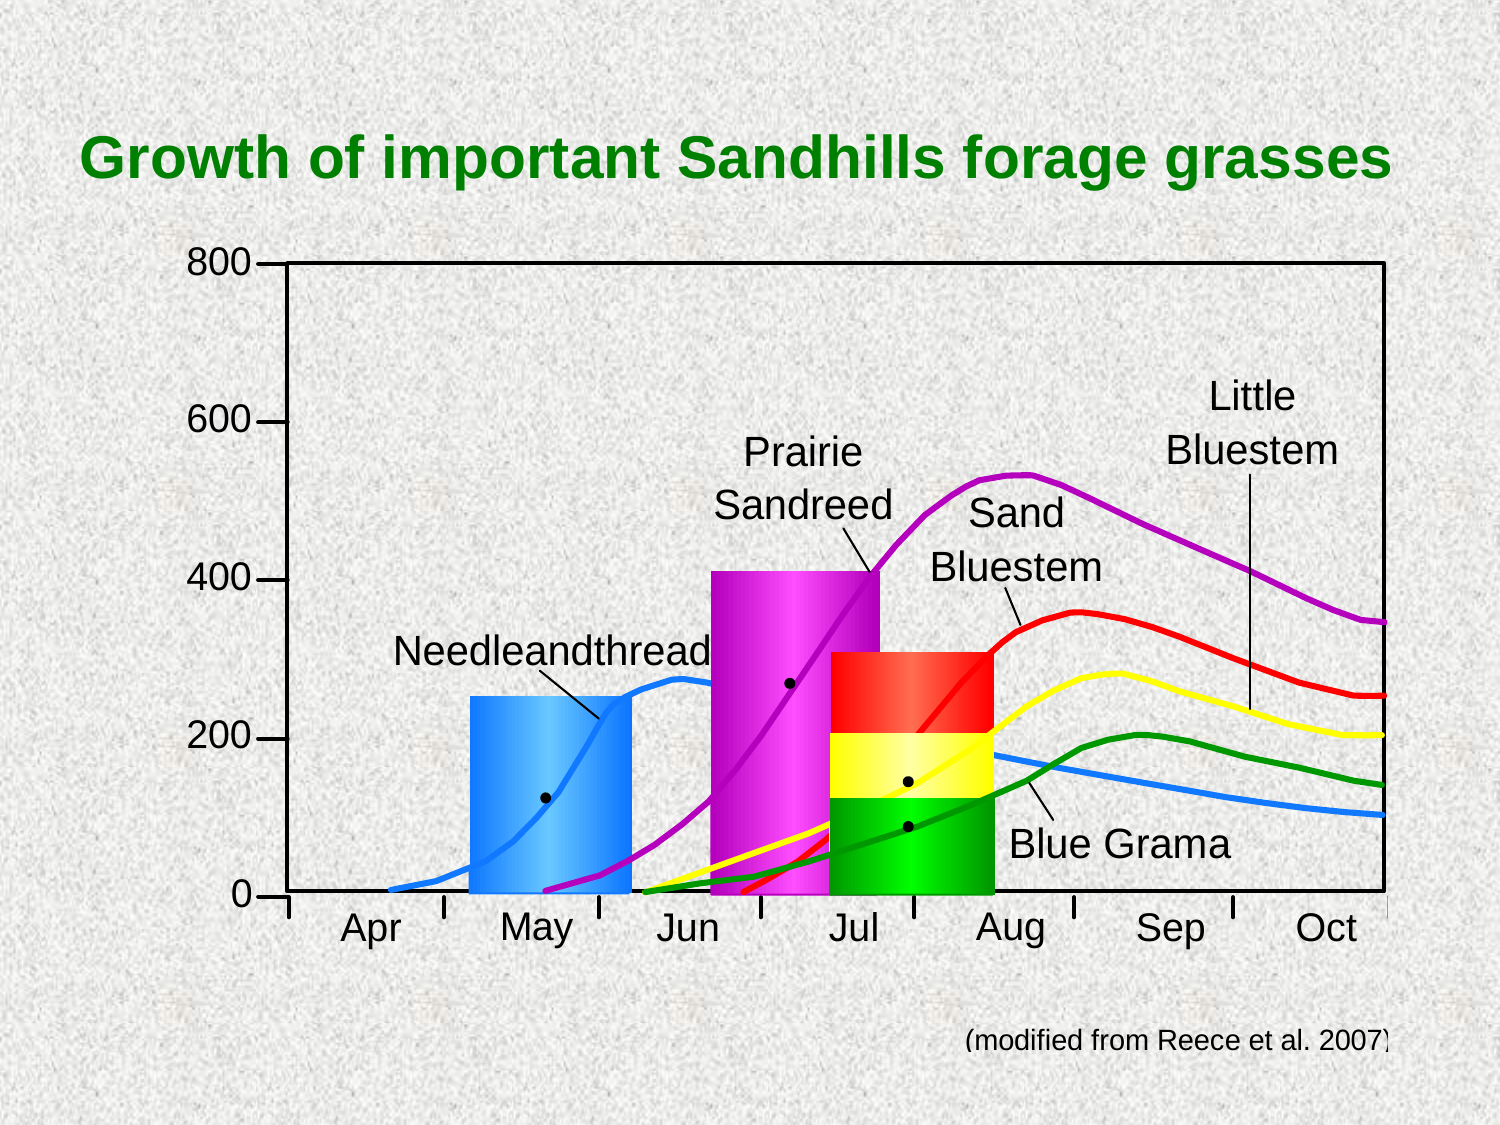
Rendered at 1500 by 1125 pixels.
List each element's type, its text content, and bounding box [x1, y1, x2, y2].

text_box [55, 237, 1388, 1052]
picture [0, 0, 1500, 1125]
title Growth of important Sandhills forage grasses [49, 87, 1426, 238]
